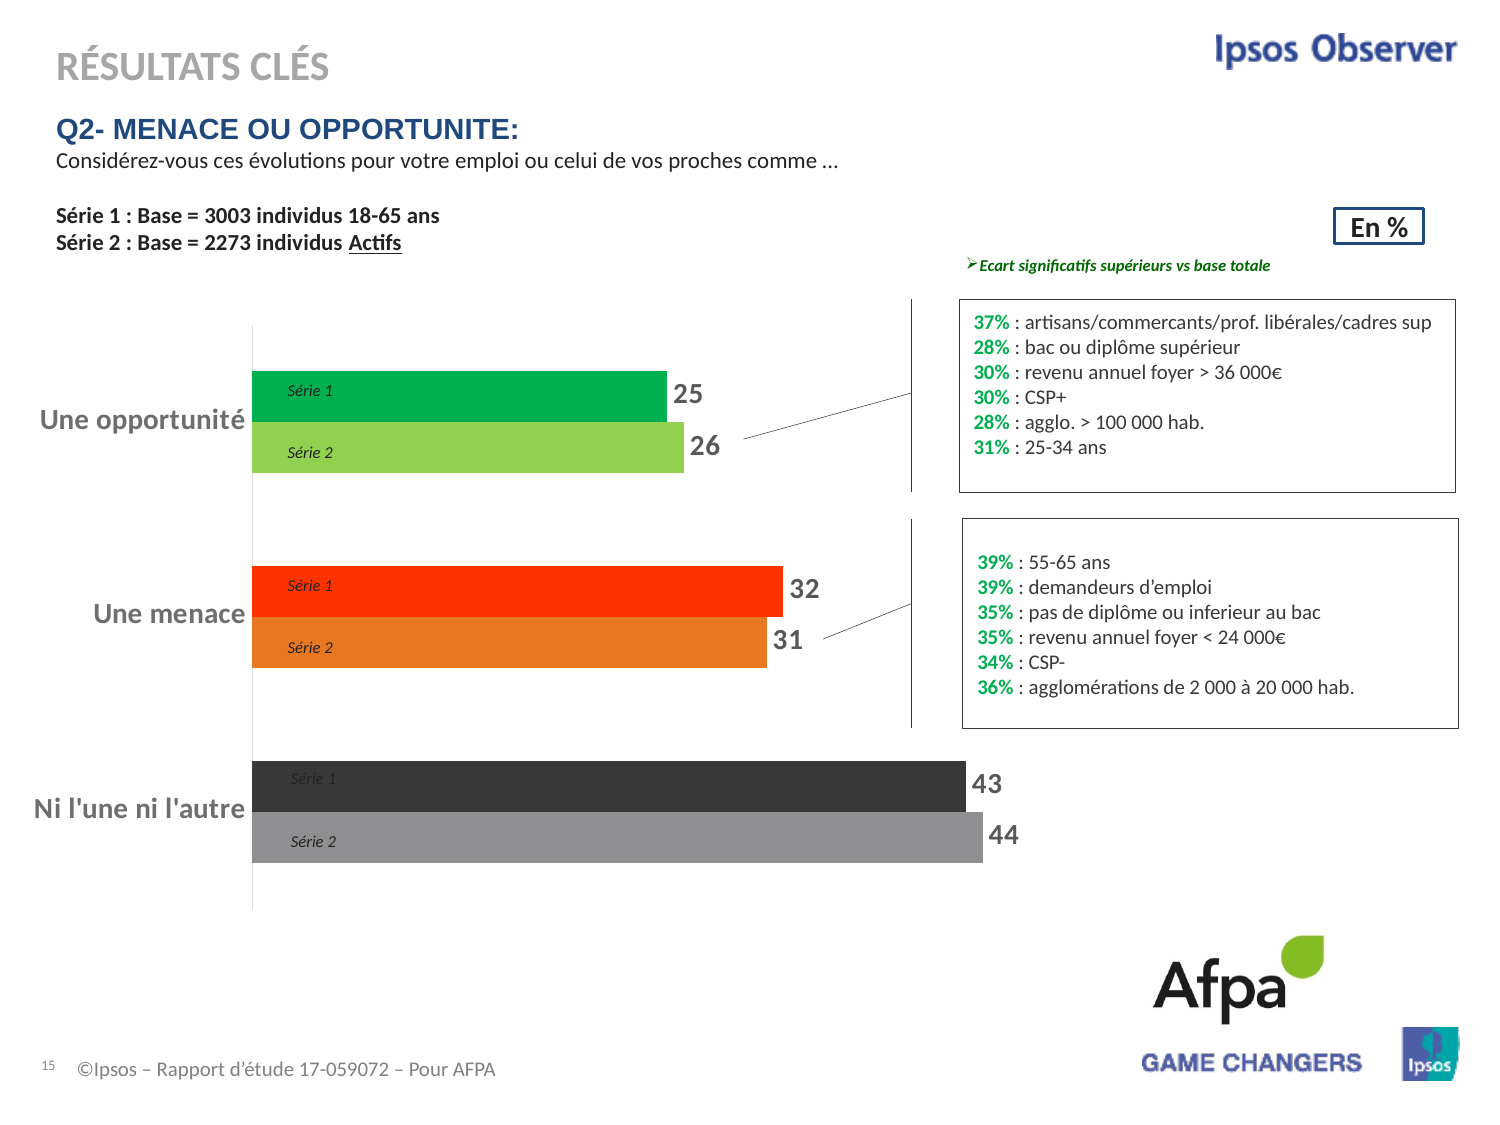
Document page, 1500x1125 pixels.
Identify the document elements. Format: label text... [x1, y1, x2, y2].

picture [1397, 1027, 1460, 1081]
text_box ©Ipsos – Rapport d’étude 17-059072 – Pour AFPA [76, 1055, 848, 1125]
picture [1216, 33, 1458, 70]
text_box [10, 299, 1121, 968]
picture [1142, 929, 1370, 1081]
text_box Résultats clés [41, 30, 1170, 103]
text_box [950, 255, 1459, 729]
text_box Q2- MENACE OU OPPORTUNITE: Considérez-vous ces évolutions pour votre emploi ou celui de vos proches comme … Série 1 : Base = 3003 individus 18-65 ans Série 2 : Base = 2273 individus Actifs [41, 103, 1500, 263]
text_box En % [1334, 208, 1424, 244]
